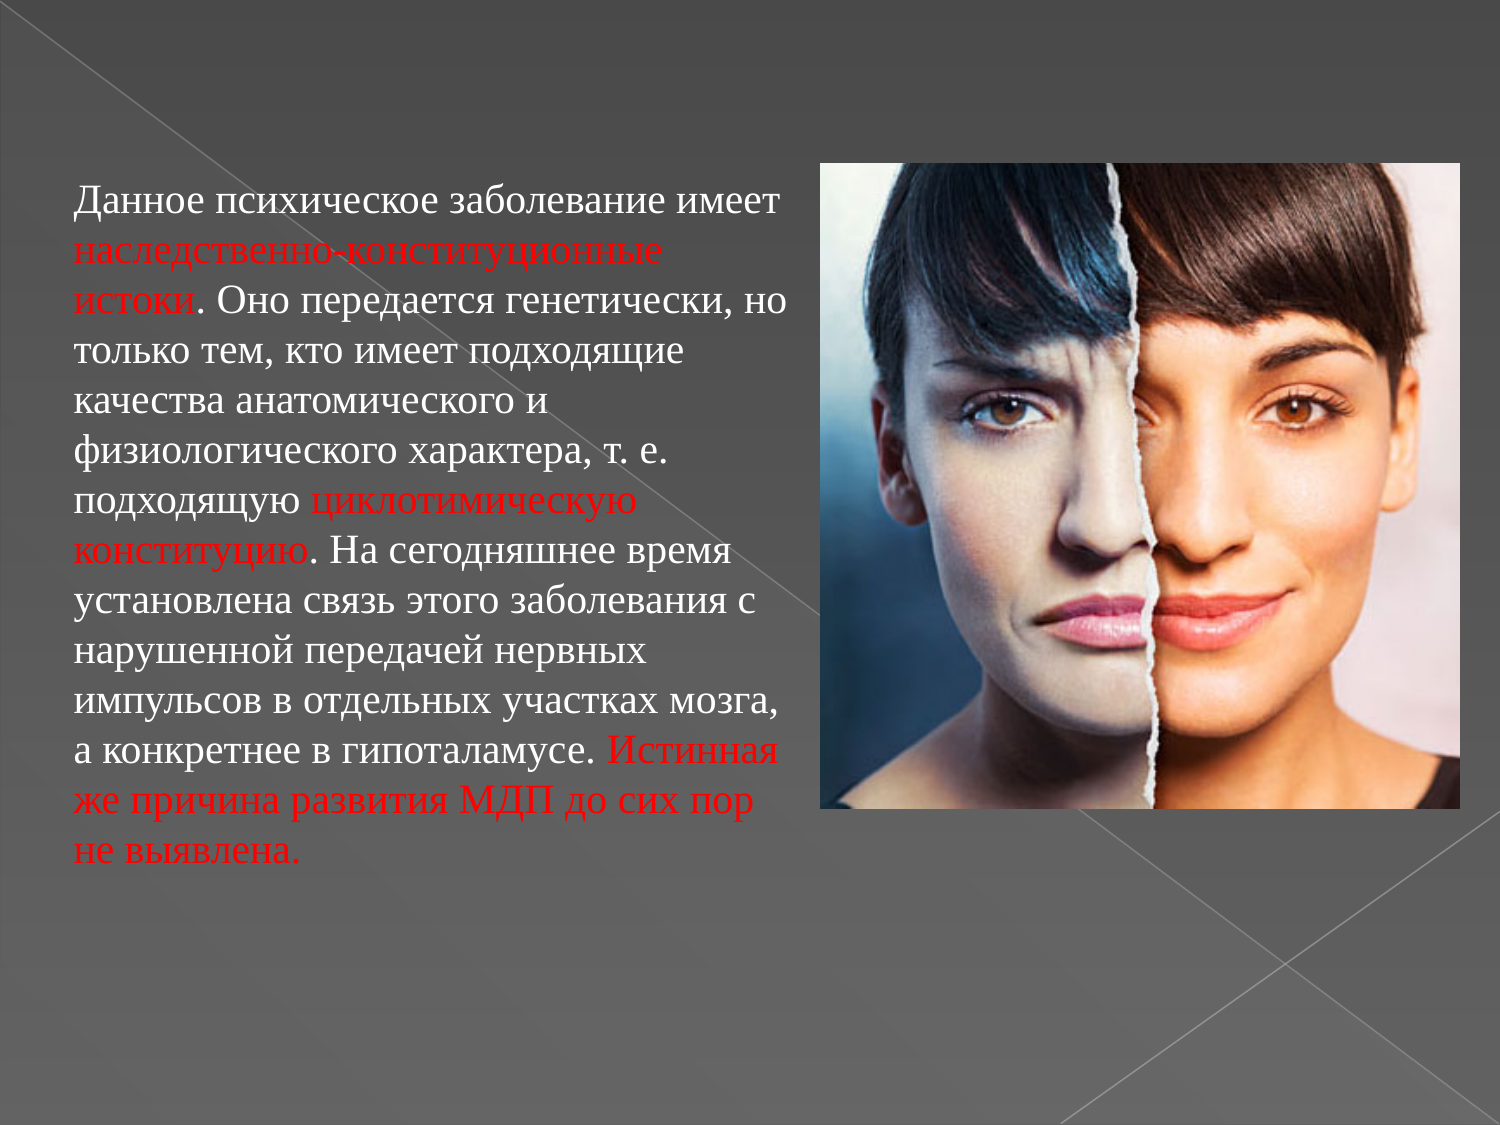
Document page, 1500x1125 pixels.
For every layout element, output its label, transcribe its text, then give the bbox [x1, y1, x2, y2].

text_box Данное психическое заболевание имеет наследственно-конституционные истоки. Оно передается генетически, но только тем, кто имеет подходящие качества анатомического и физиологического характера, т. е. подходящую циклотимическую конституцию. На сегодняшнее время установлена связь этого заболевания с нарушенной передачей нервных импульсов в отдельных участках мозга, а конкретнее в гипоталамусе. Истинная же причина развития МДП до сих пор не выявлена. [58, 163, 809, 880]
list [820, 163, 1460, 809]
